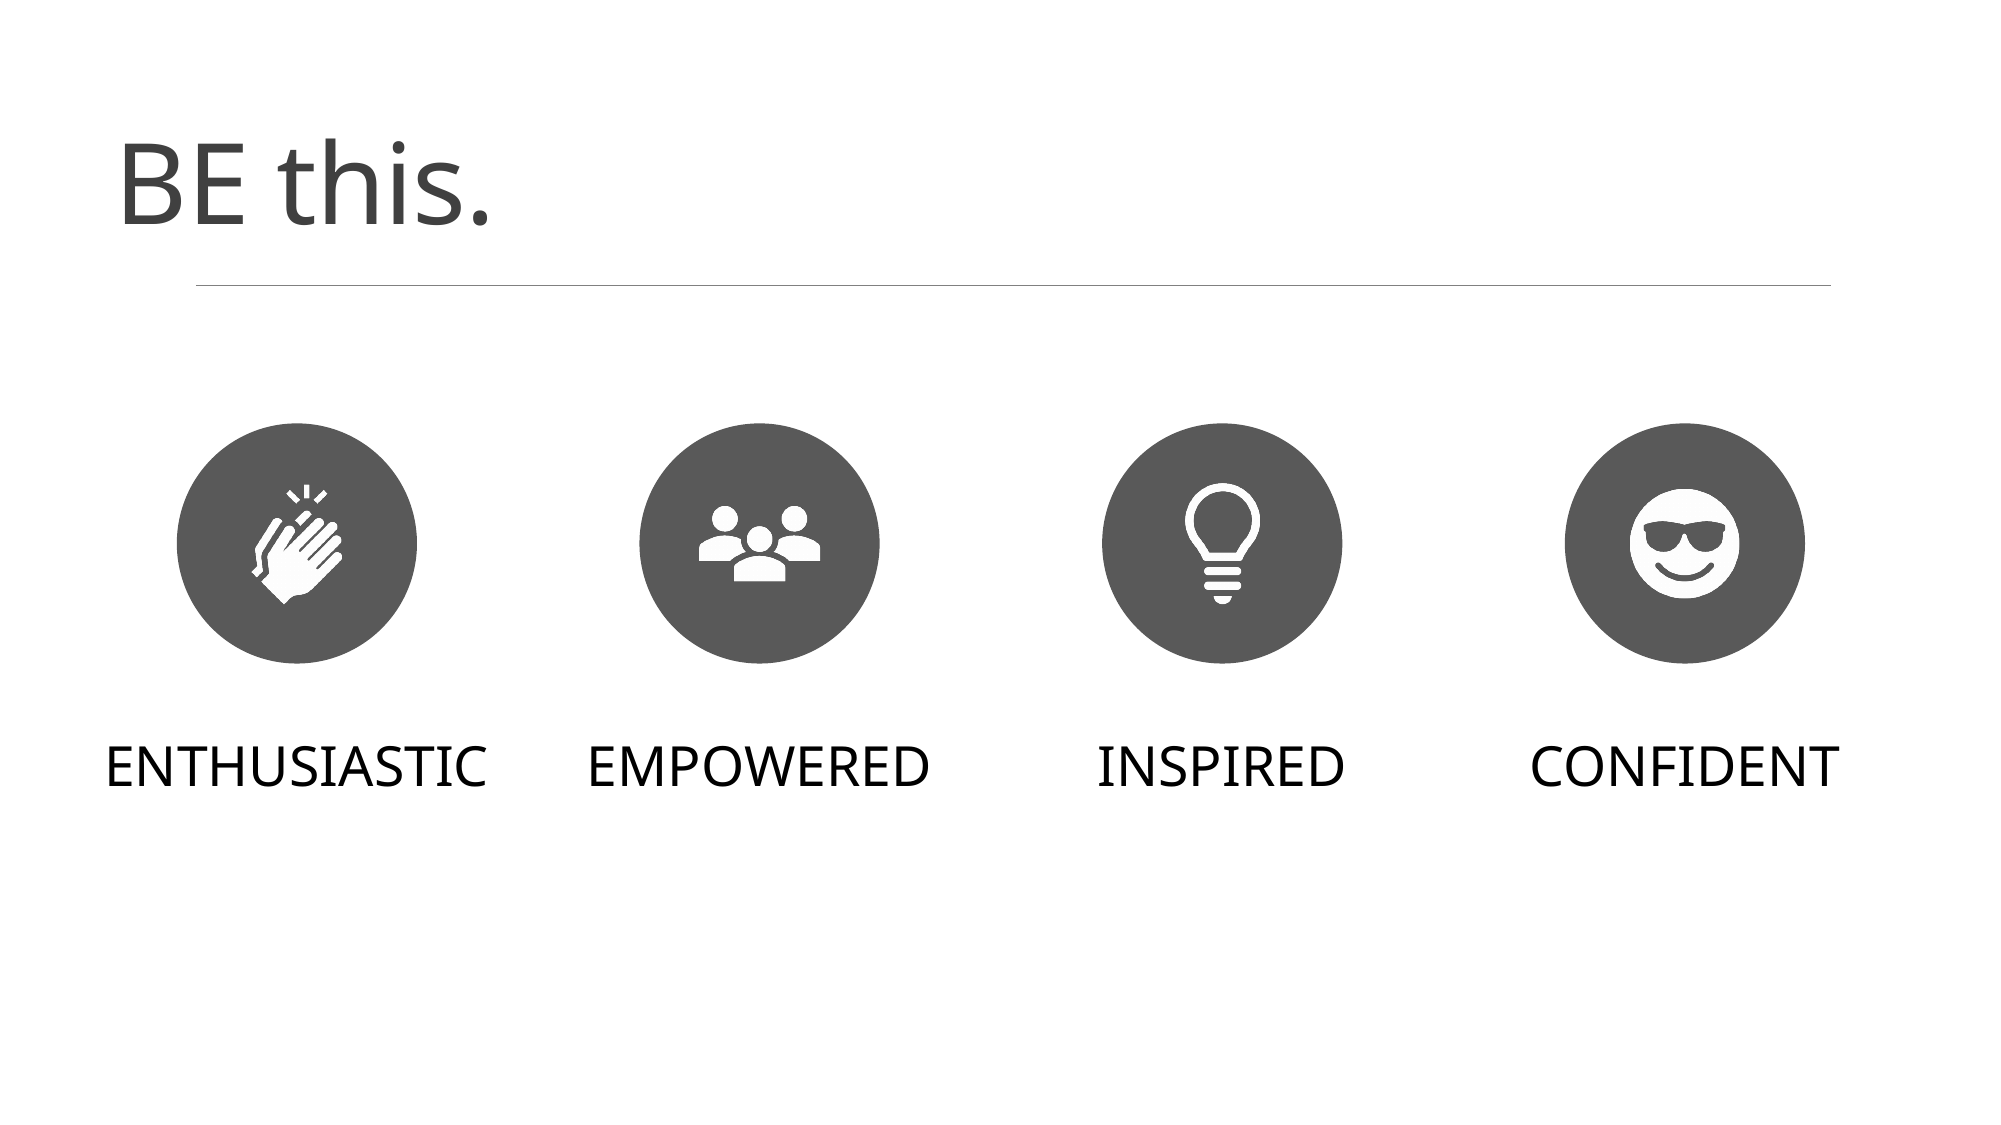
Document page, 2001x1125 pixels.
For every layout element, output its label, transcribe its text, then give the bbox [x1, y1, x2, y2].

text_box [99, 422, 1883, 857]
title BE this. [99, 94, 1984, 283]
